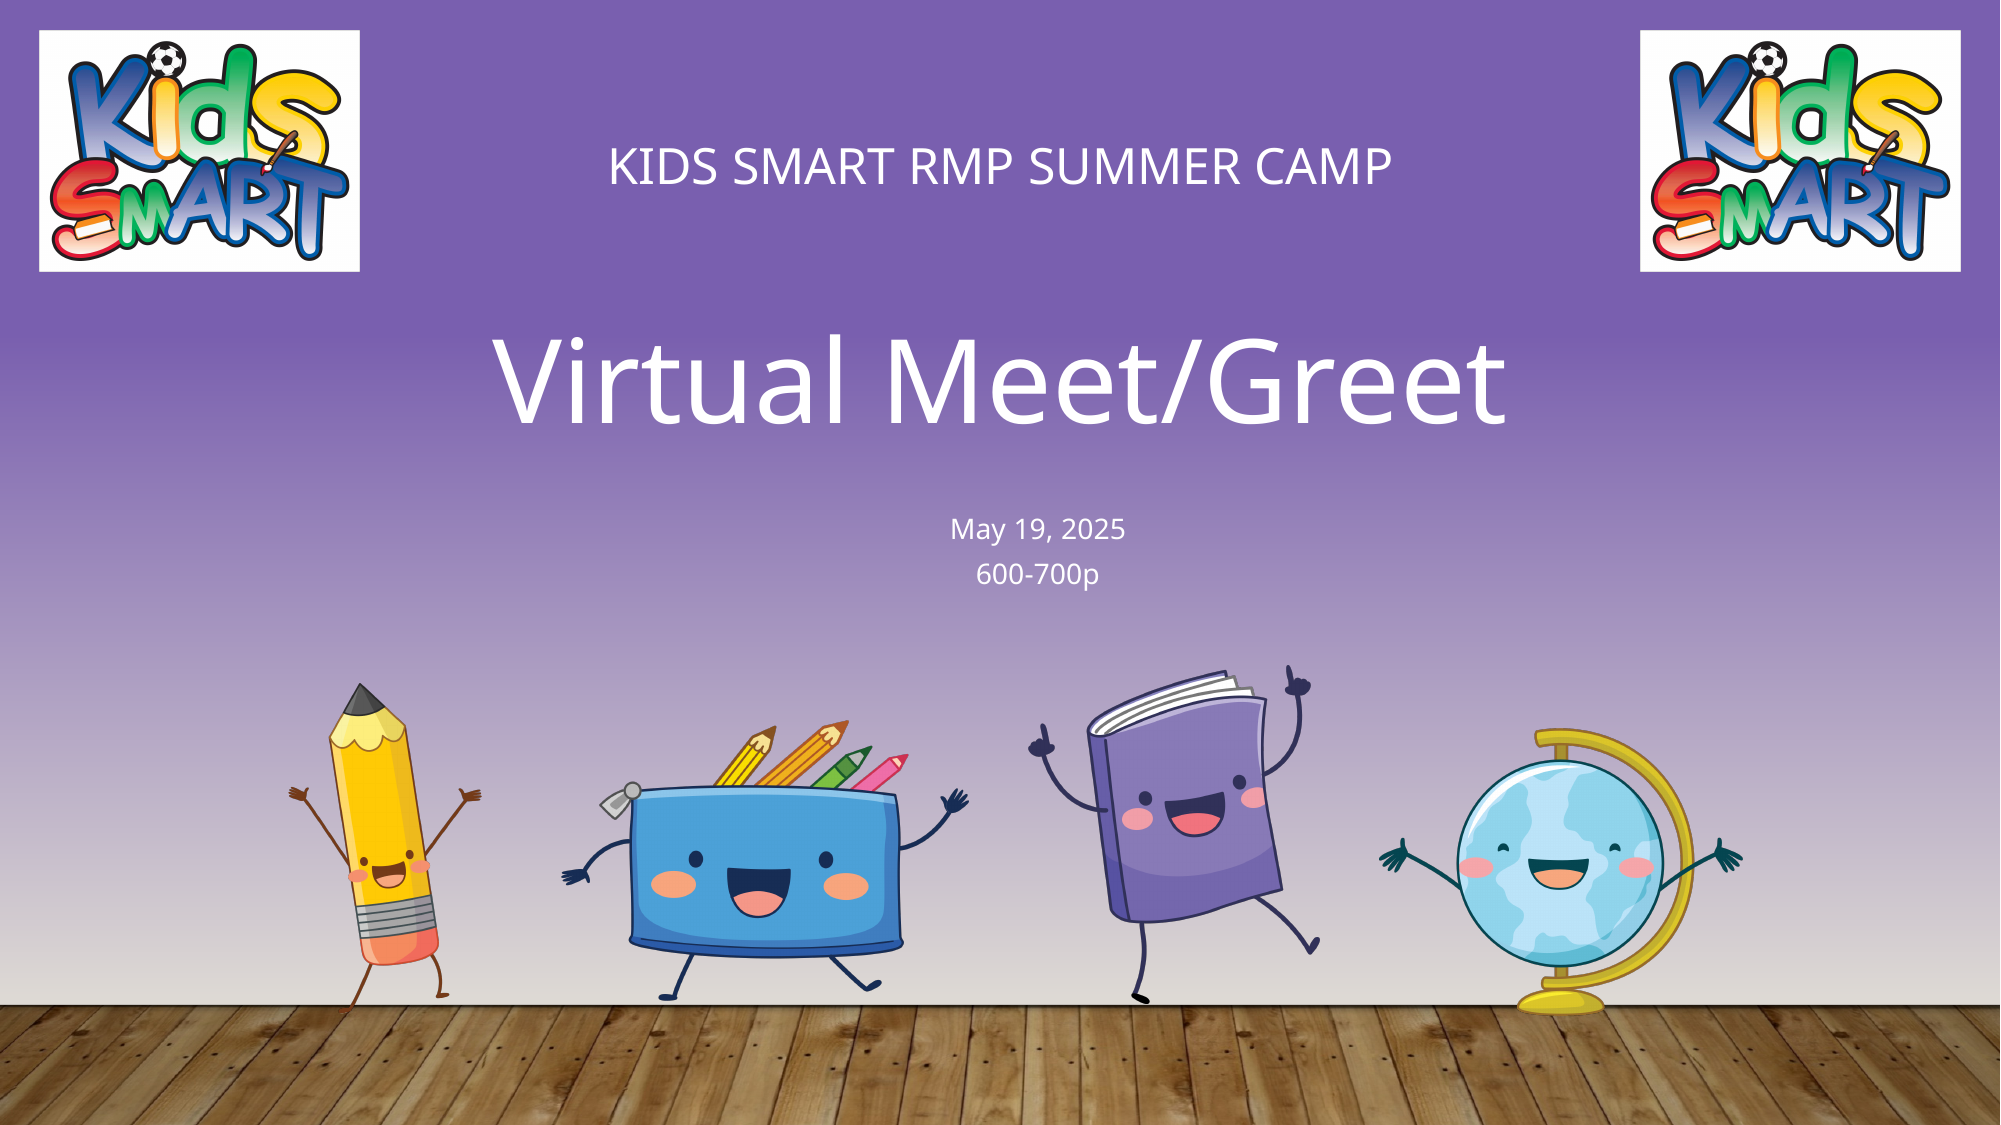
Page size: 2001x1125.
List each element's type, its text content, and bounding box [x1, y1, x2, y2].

picture [39, 30, 361, 272]
picture [1639, 30, 1961, 272]
title Kids SmART RMP Summer Camp [475, 133, 1526, 239]
picture [561, 719, 970, 1001]
list Virtual Meet/Greet [400, 271, 1601, 459]
list May 19, 2025 600-700p [475, 496, 1601, 602]
picture [0, 668, 2000, 1125]
picture [1028, 665, 1320, 1004]
